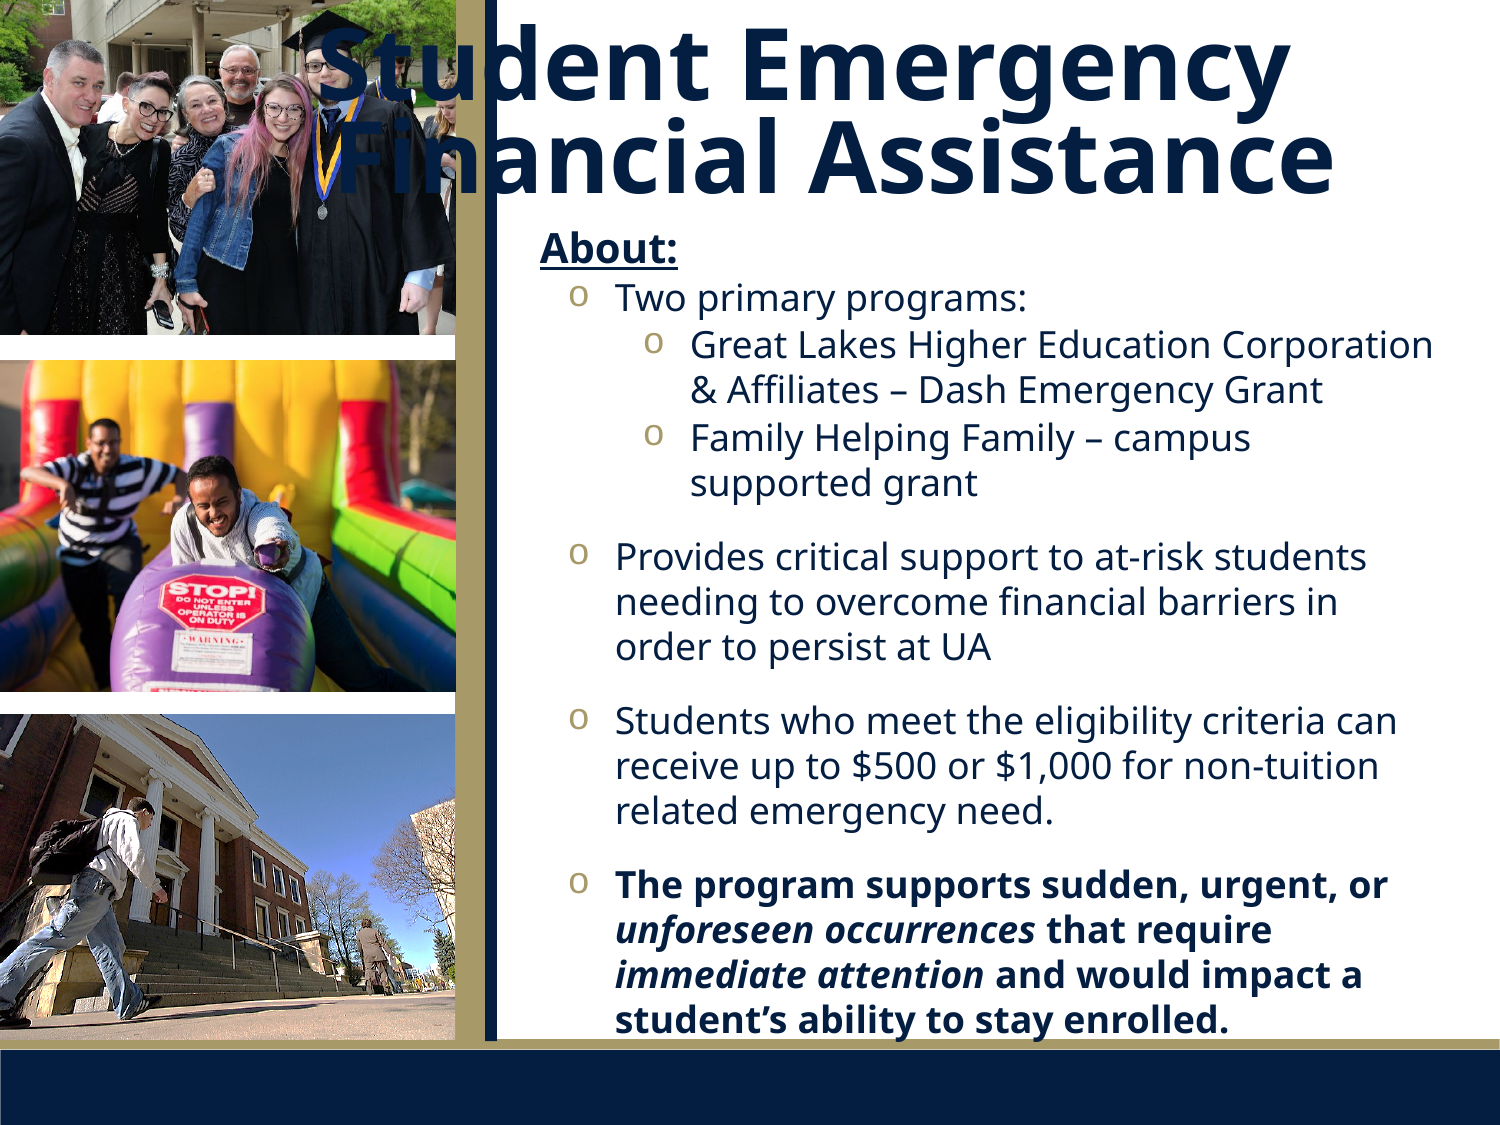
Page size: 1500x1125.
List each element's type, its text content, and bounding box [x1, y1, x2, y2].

text_box About: Two primary programs: Great Lakes Higher Education Corporation & Affiliates – Dash Emergency Grant Family Helping Family – campus supported grant Provides critical support to at-risk students needing to overcome financial barriers in order to persist at UA Students who meet the eligibility criteria can receive up to $500 or $1,000 for non-tuition related emergency need. The program supports sudden, urgent, or unforeseen occurrences that require immediate attention and would impact a student’s ability to stay enrolled. [524, 214, 1451, 1049]
picture [0, 0, 456, 336]
text_box Student Emergency [463, 0, 1308, 86]
text_box [486, 222, 498, 1042]
picture [0, 714, 456, 1040]
text_box Financial Assistance [464, 86, 1379, 222]
picture [0, 359, 456, 692]
text_box [454, 222, 486, 1049]
